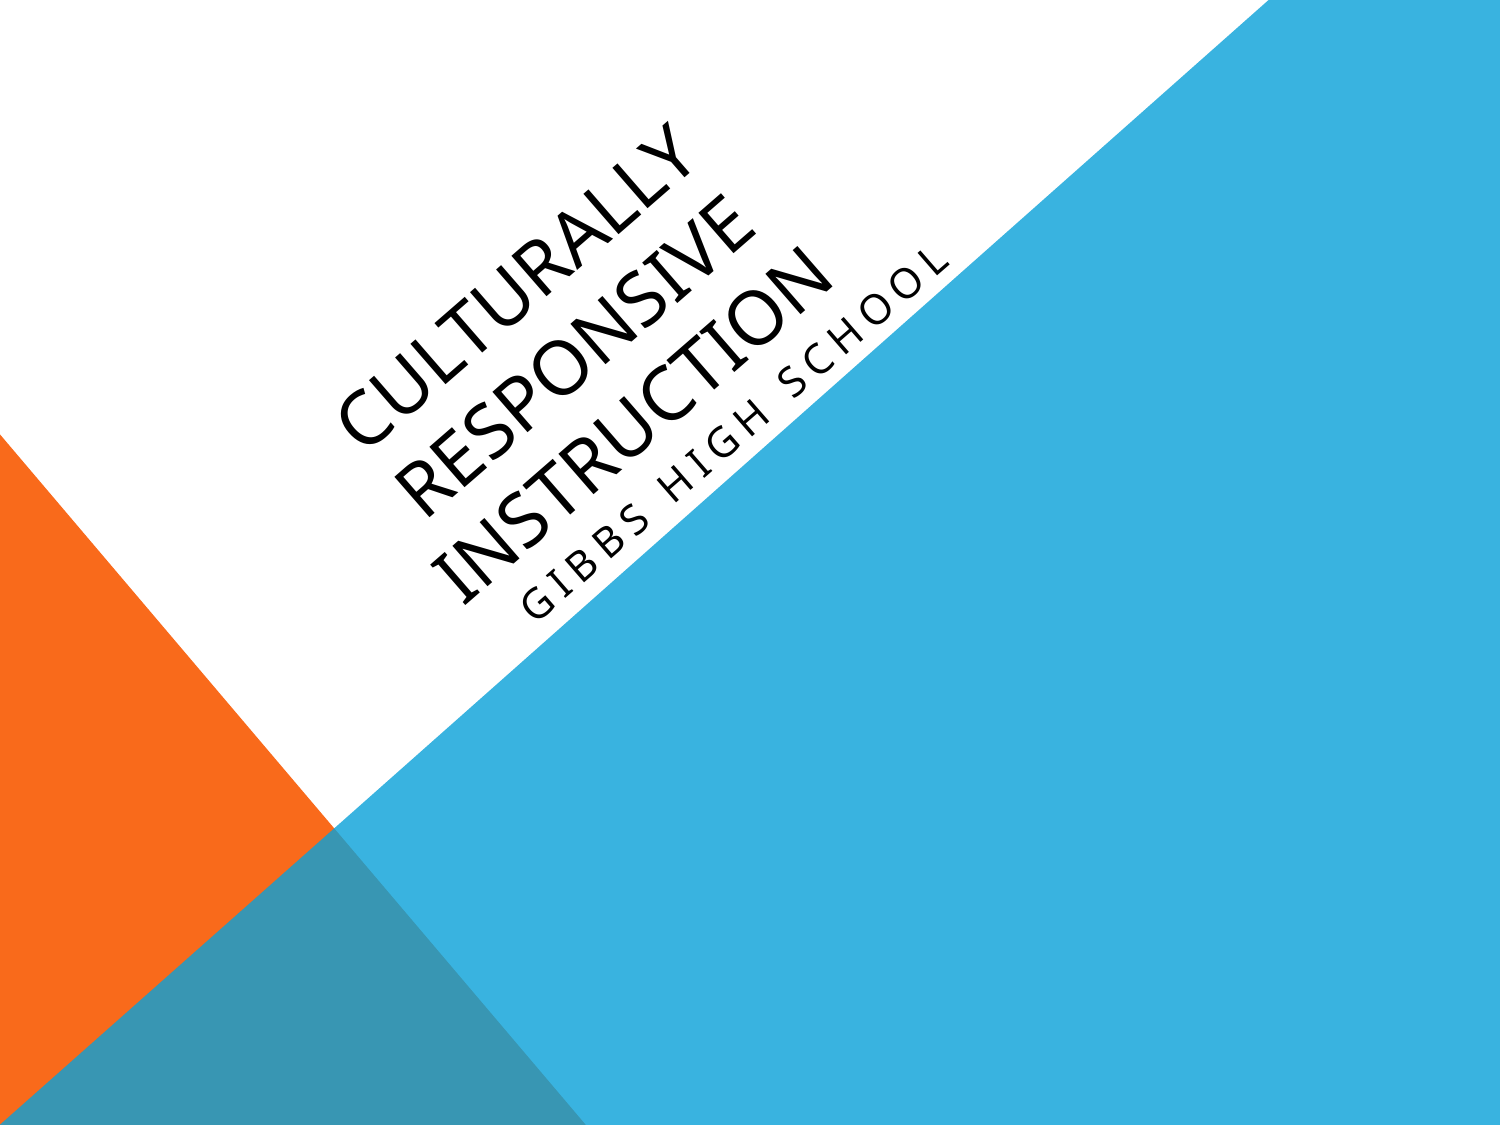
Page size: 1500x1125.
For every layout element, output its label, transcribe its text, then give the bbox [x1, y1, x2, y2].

subtitle Gibbs High School [312, 61, 1154, 803]
title Culturally Responsive Instruction [182, 4, 1012, 761]
